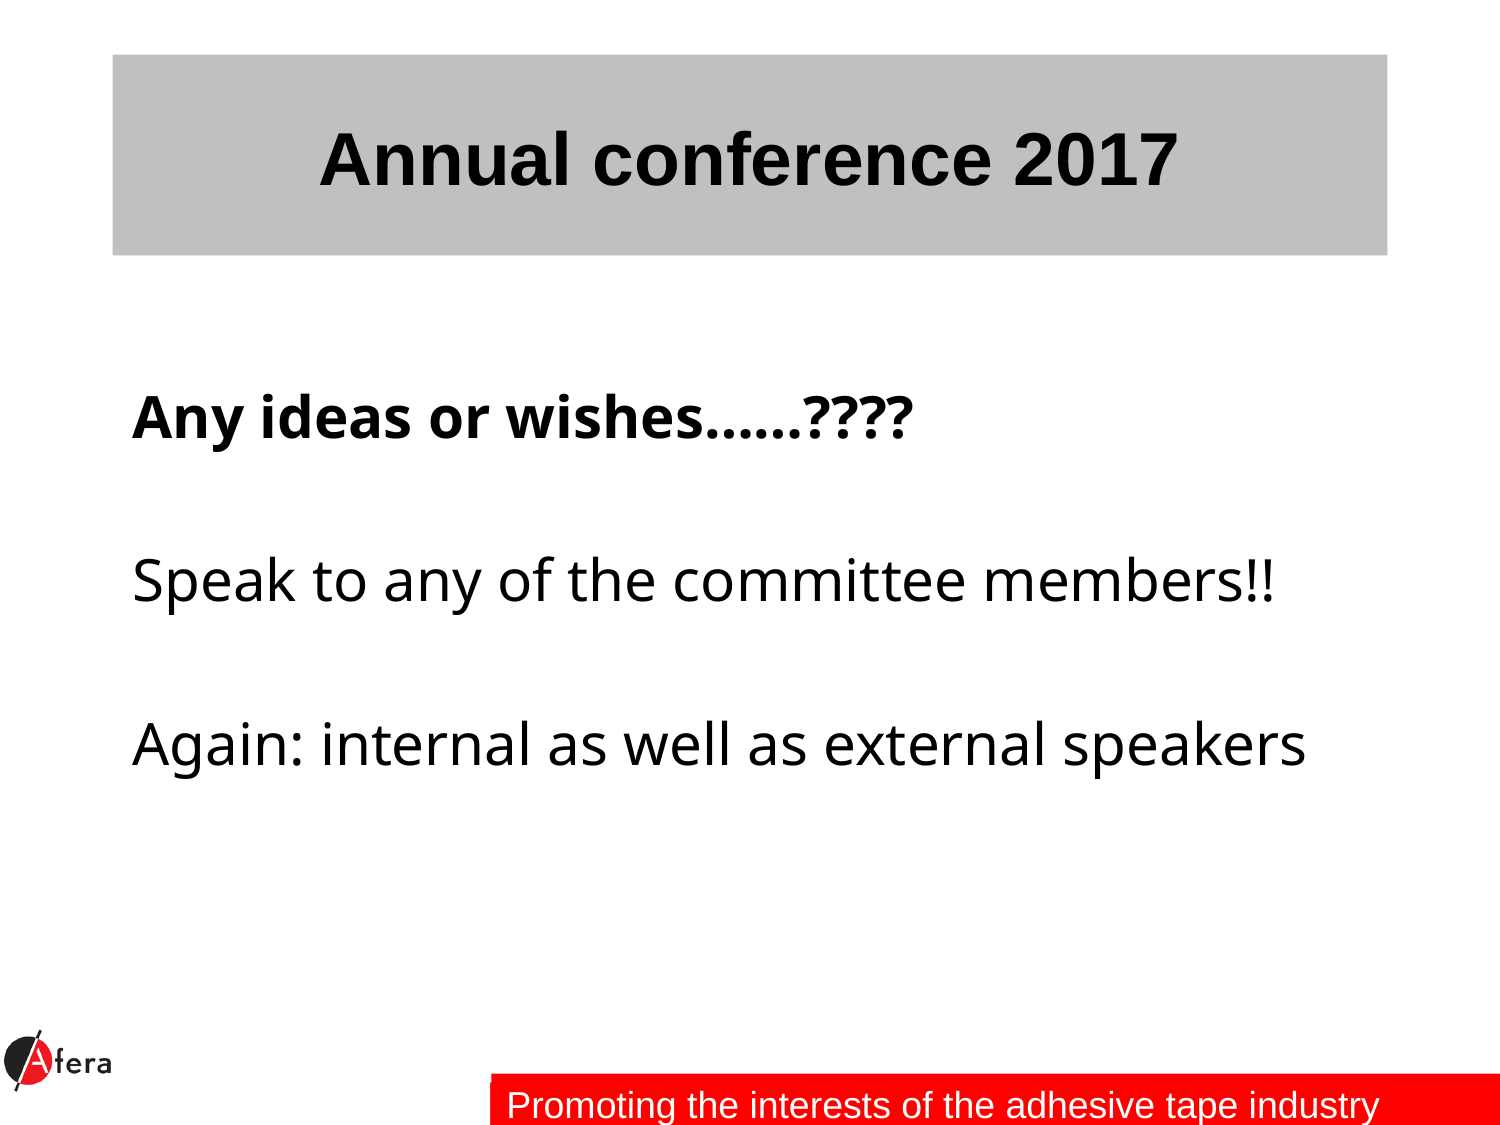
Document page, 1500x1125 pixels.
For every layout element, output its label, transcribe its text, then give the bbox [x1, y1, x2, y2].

subtitle Any ideas or wishes……???? Speak to any of the committee members!! Again: internal as well as external speakers [117, 290, 1424, 843]
title Annual conference 2017 [112, 54, 1388, 256]
picture [0, 1023, 113, 1095]
